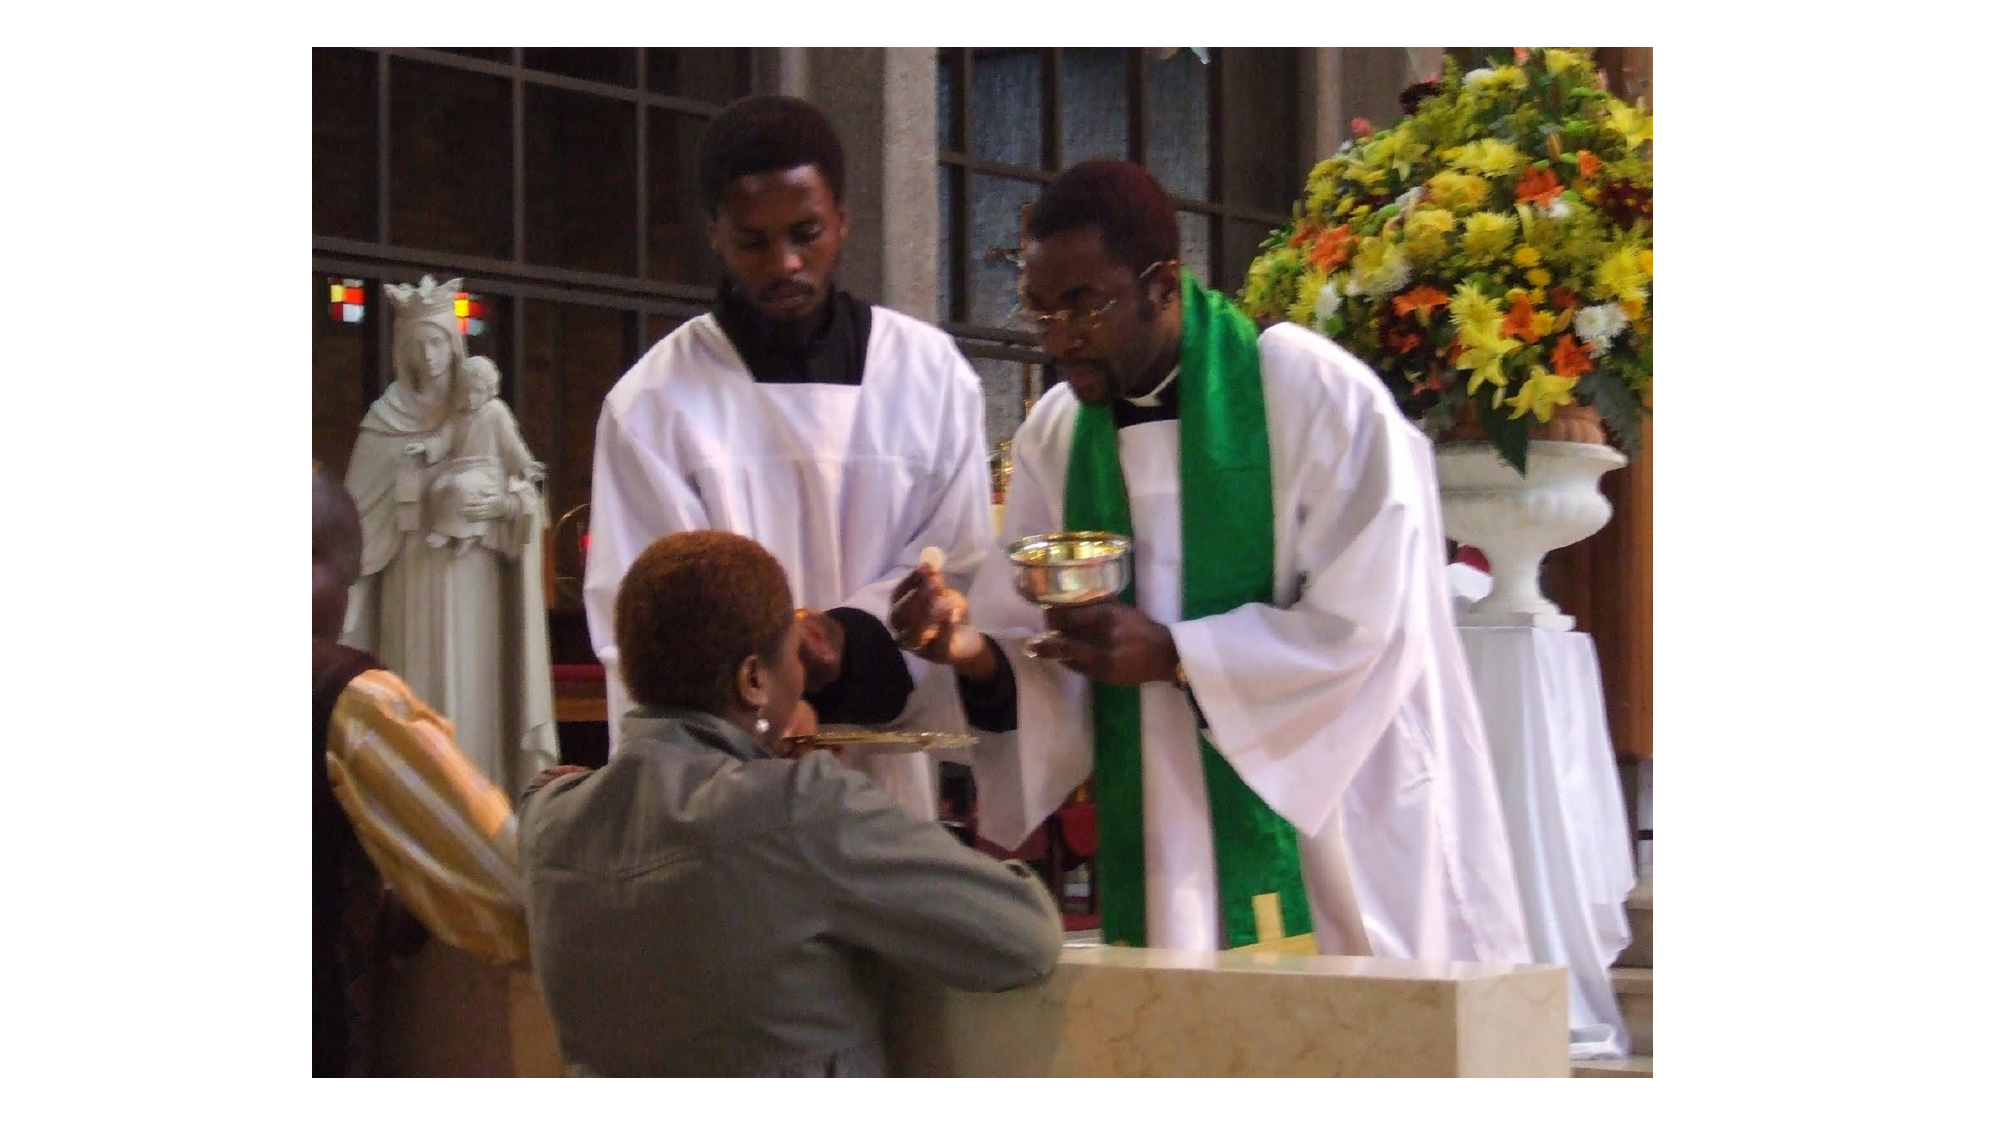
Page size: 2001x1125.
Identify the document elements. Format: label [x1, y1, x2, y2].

picture [312, 47, 1653, 1078]
